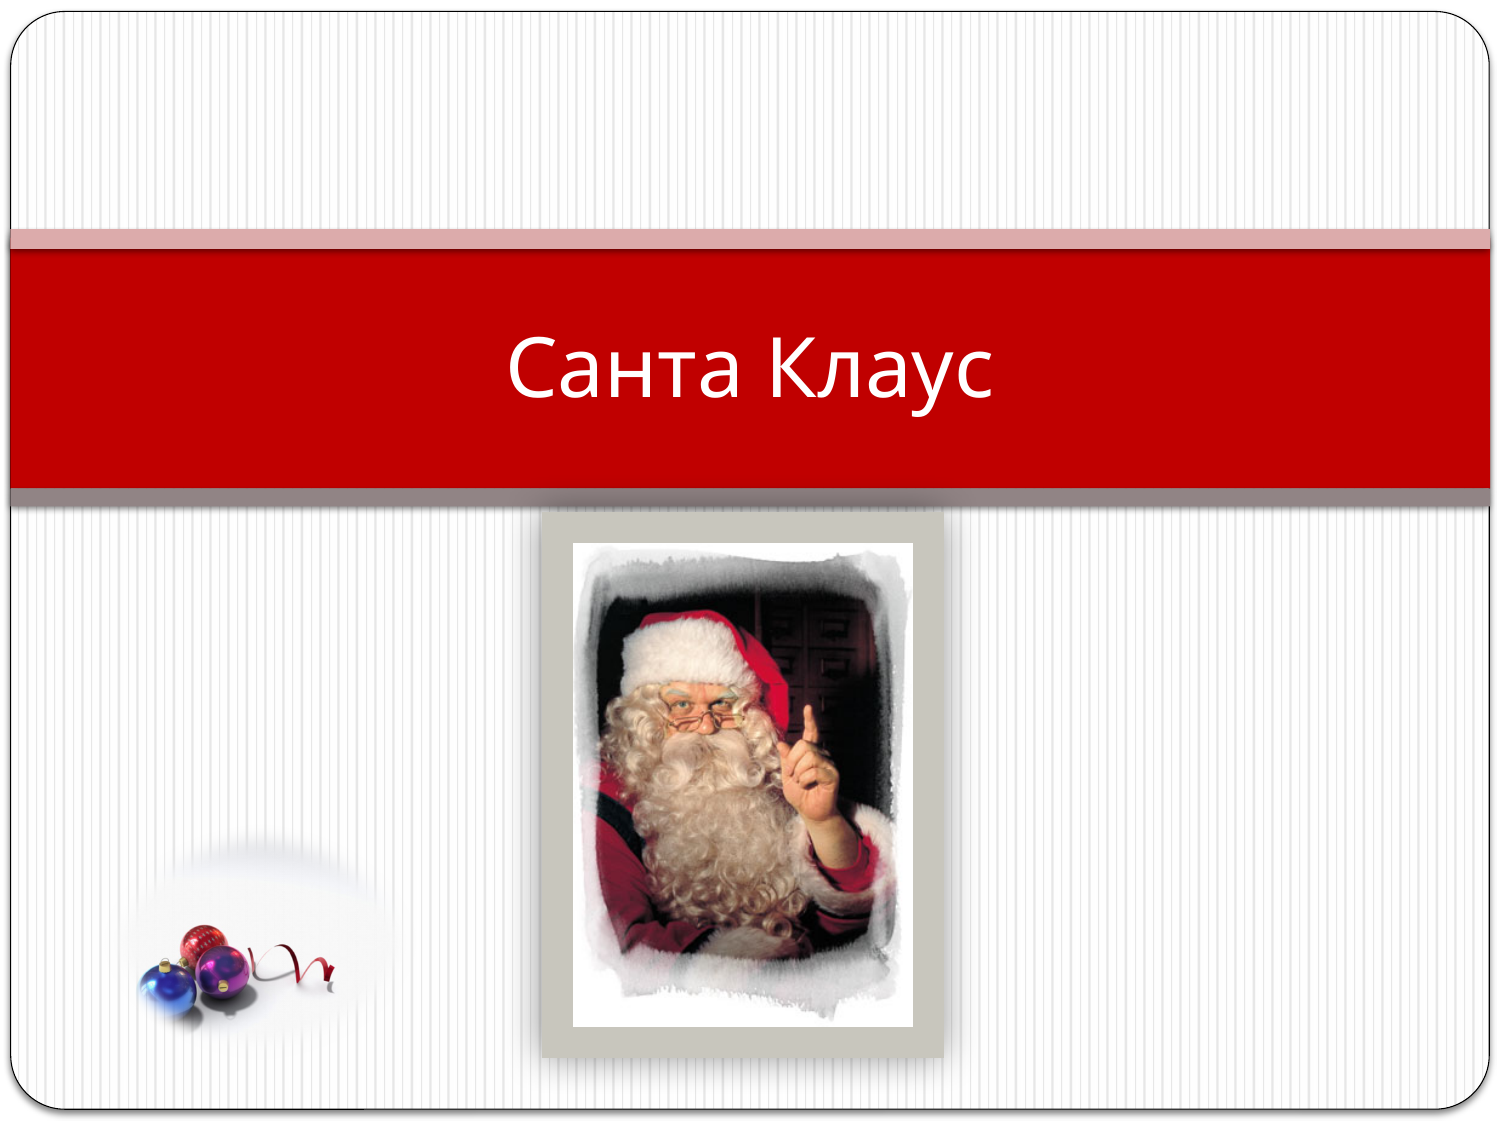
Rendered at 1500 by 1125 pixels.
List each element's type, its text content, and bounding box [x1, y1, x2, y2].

picture [100, 822, 420, 1062]
title Санта Клаус [75, 247, 1425, 489]
picture [572, 543, 913, 1028]
subtitle [986, 1013, 1459, 1110]
